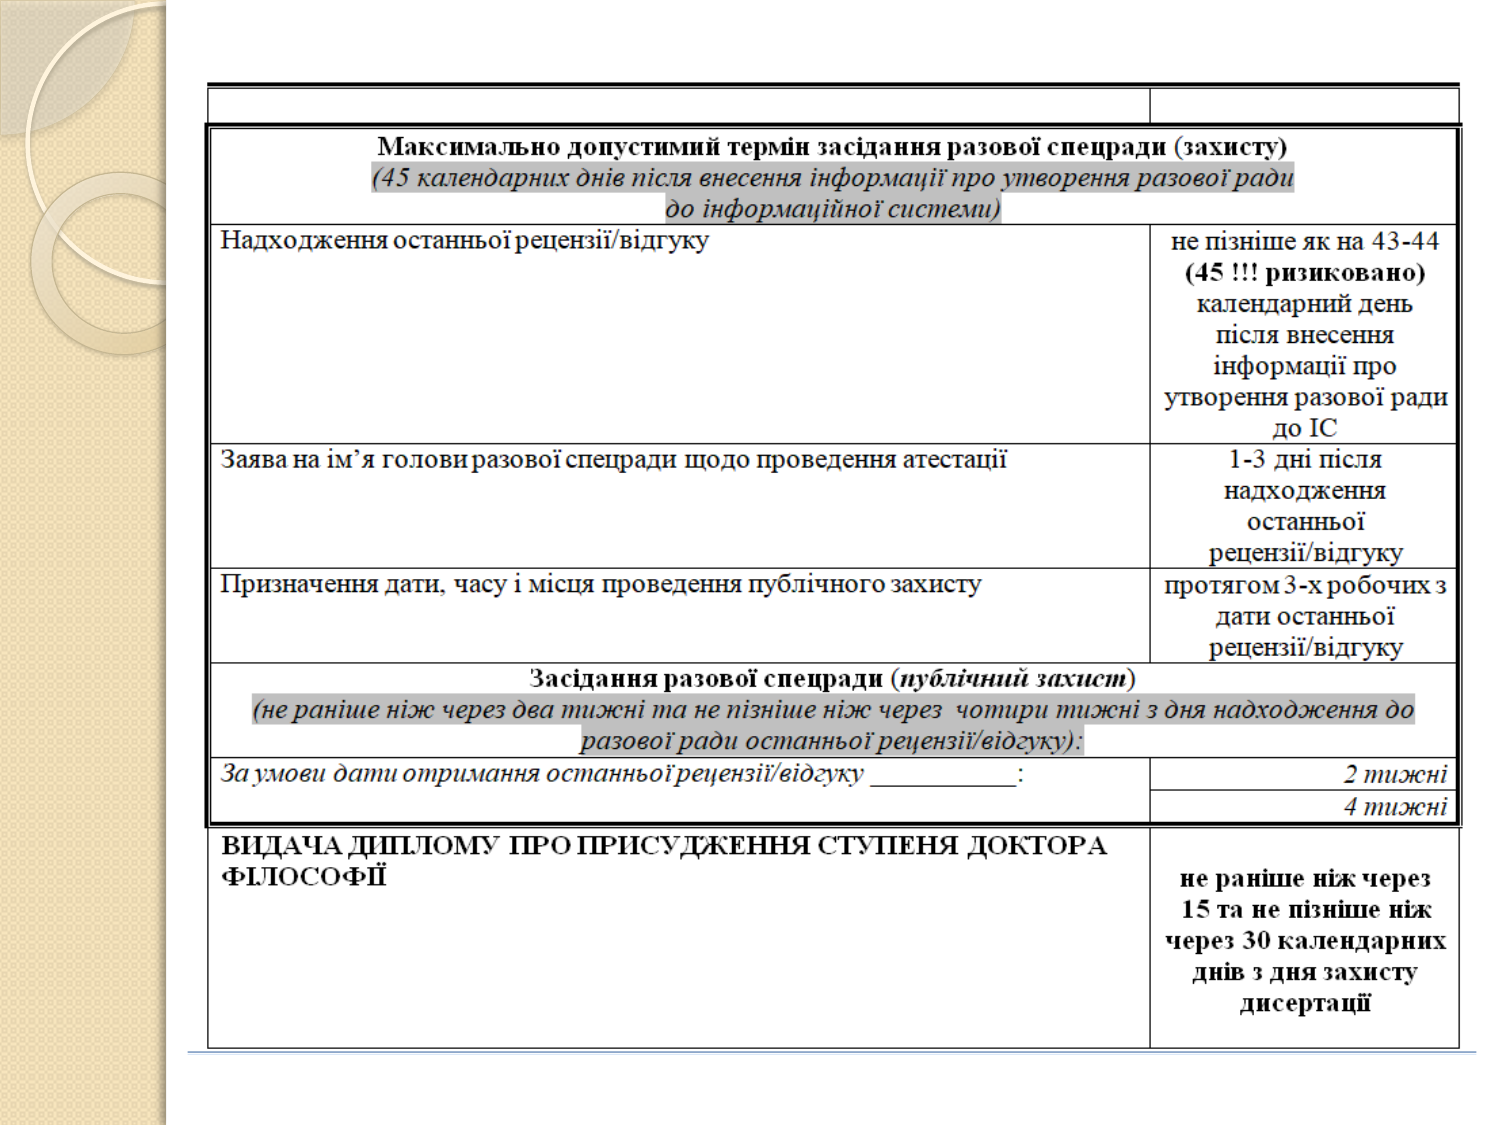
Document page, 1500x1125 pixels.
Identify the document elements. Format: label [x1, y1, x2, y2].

list [187, 81, 1477, 1055]
